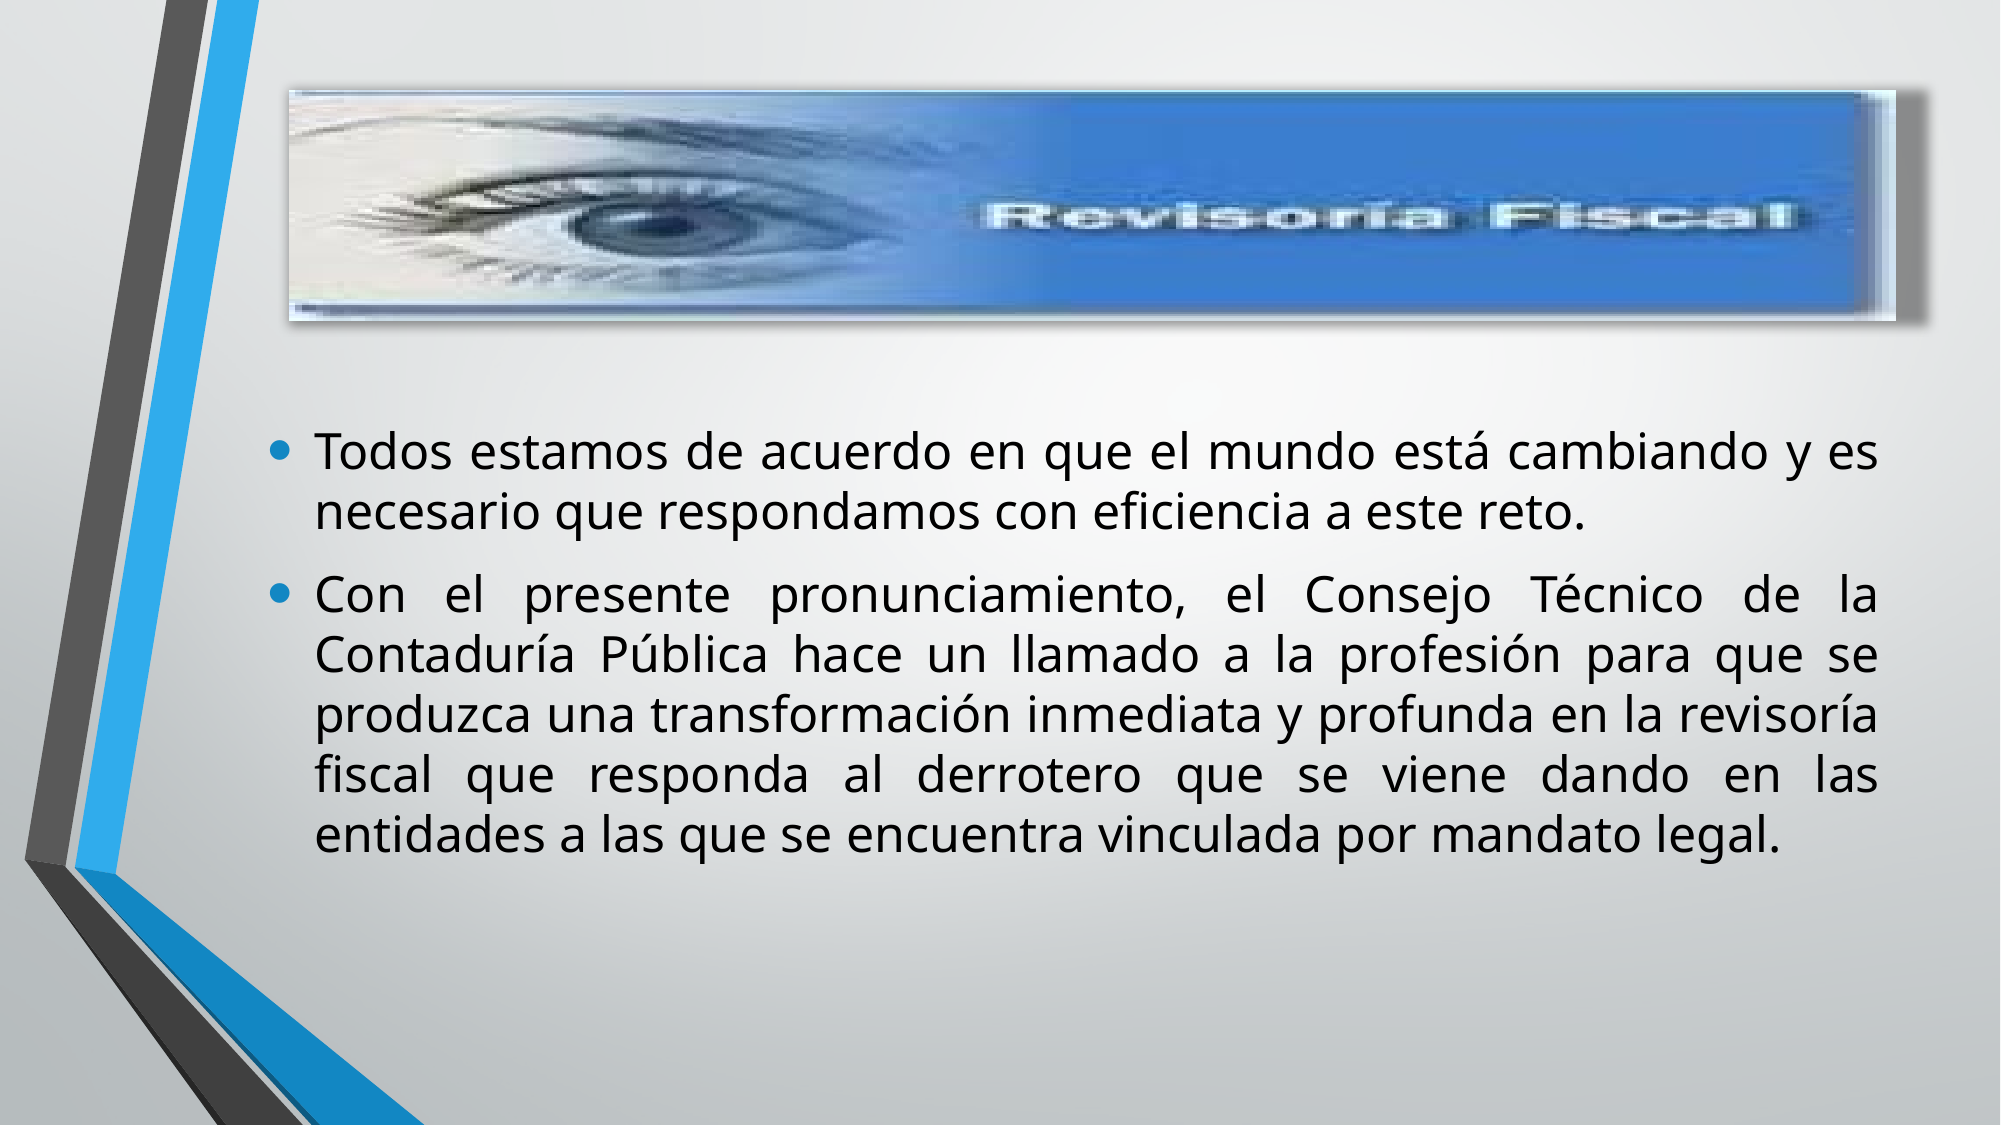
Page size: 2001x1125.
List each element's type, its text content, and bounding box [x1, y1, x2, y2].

picture [289, 90, 1897, 322]
list Todos estamos de acuerdo en que el mundo está cambiando y es necesario que respondamos con eficiencia a este reto. Con el presente pronunciamiento, el Consejo Técnico de la Contaduría Pública hace un llamado a la profesión para que se produzca una transformación inmediata y profunda en la revisoría fiscal que responda al derrotero que se viene dando en las entidades a las que se encuentra vinculada por mandato legal. [252, 321, 1896, 1044]
